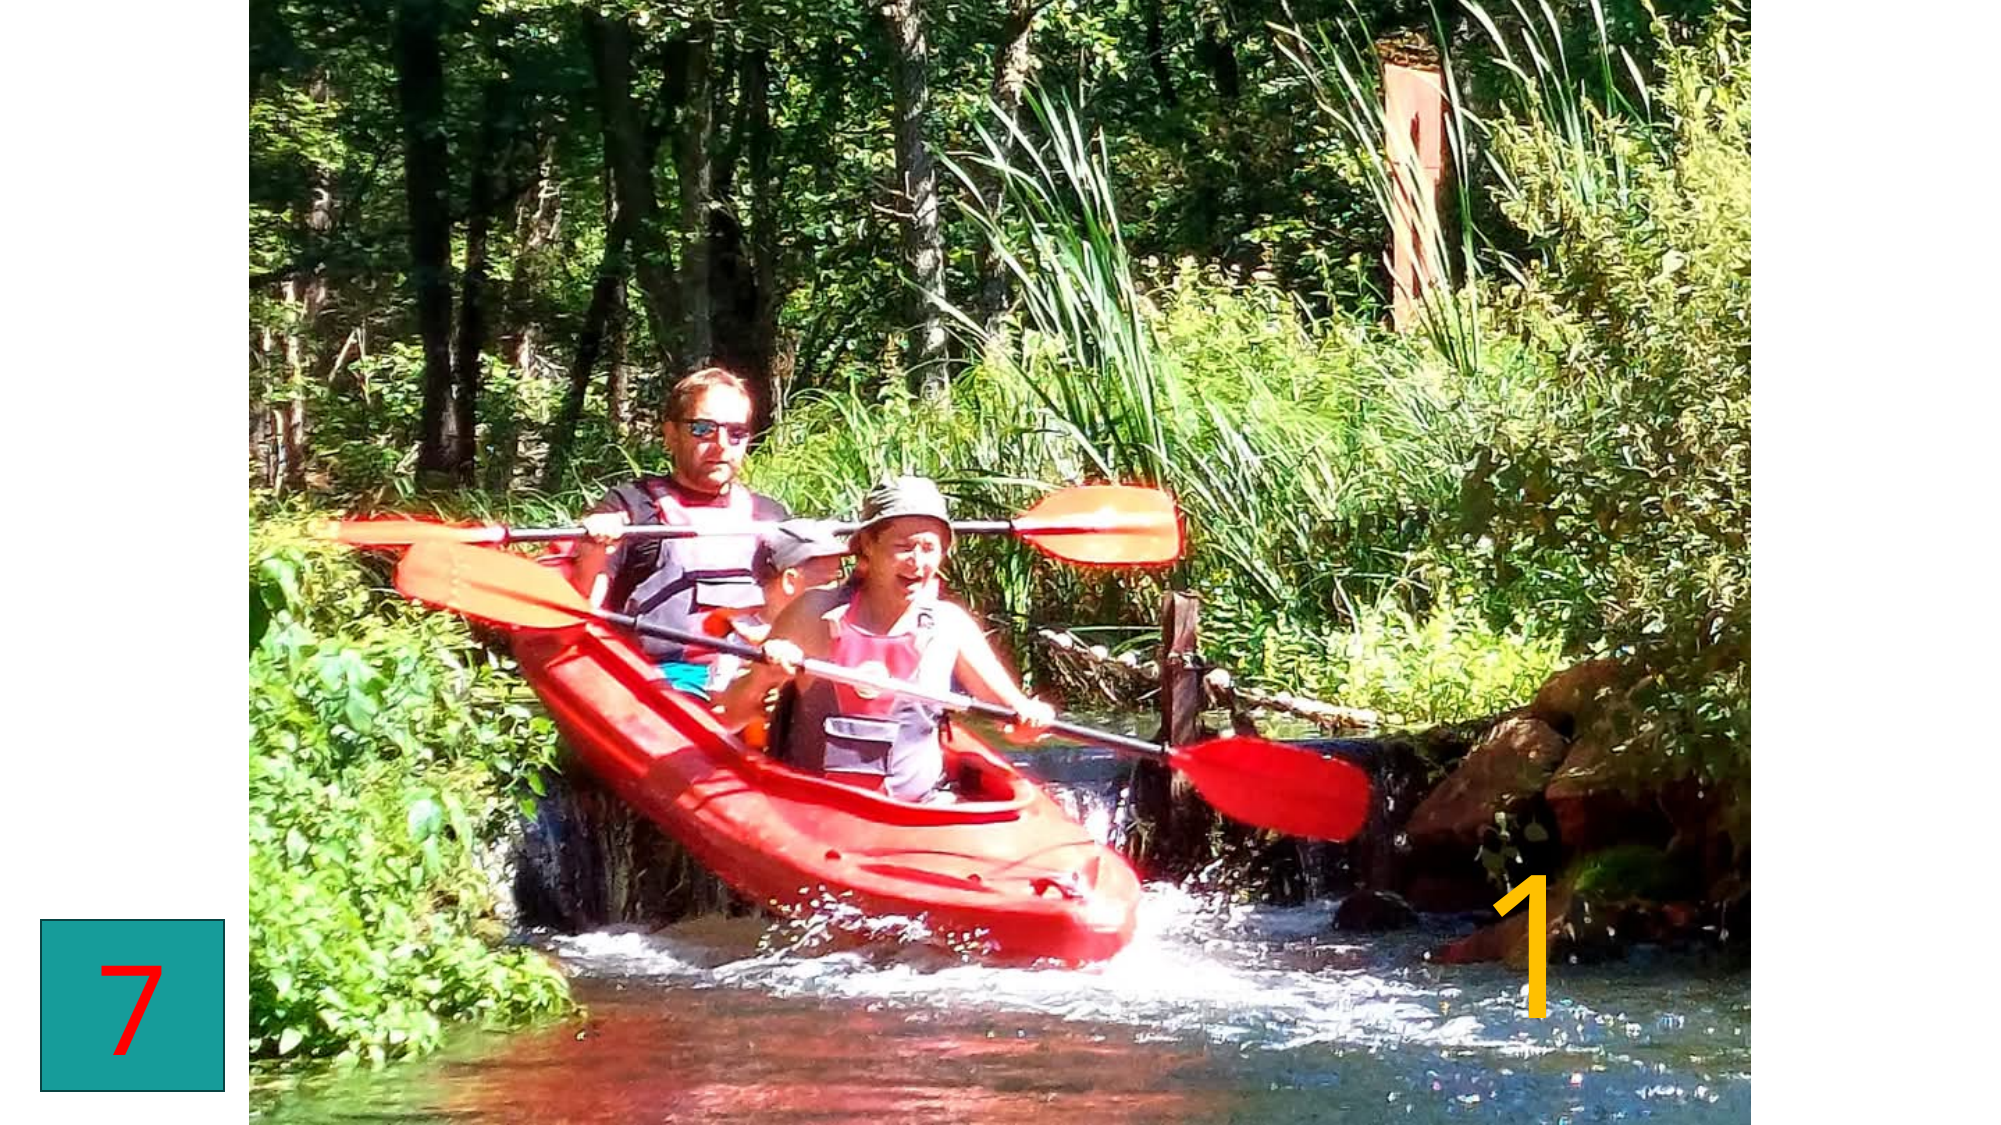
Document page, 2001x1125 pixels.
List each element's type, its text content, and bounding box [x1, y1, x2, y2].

text_box 7 [40, 919, 225, 1092]
picture [249, 0, 1751, 1125]
